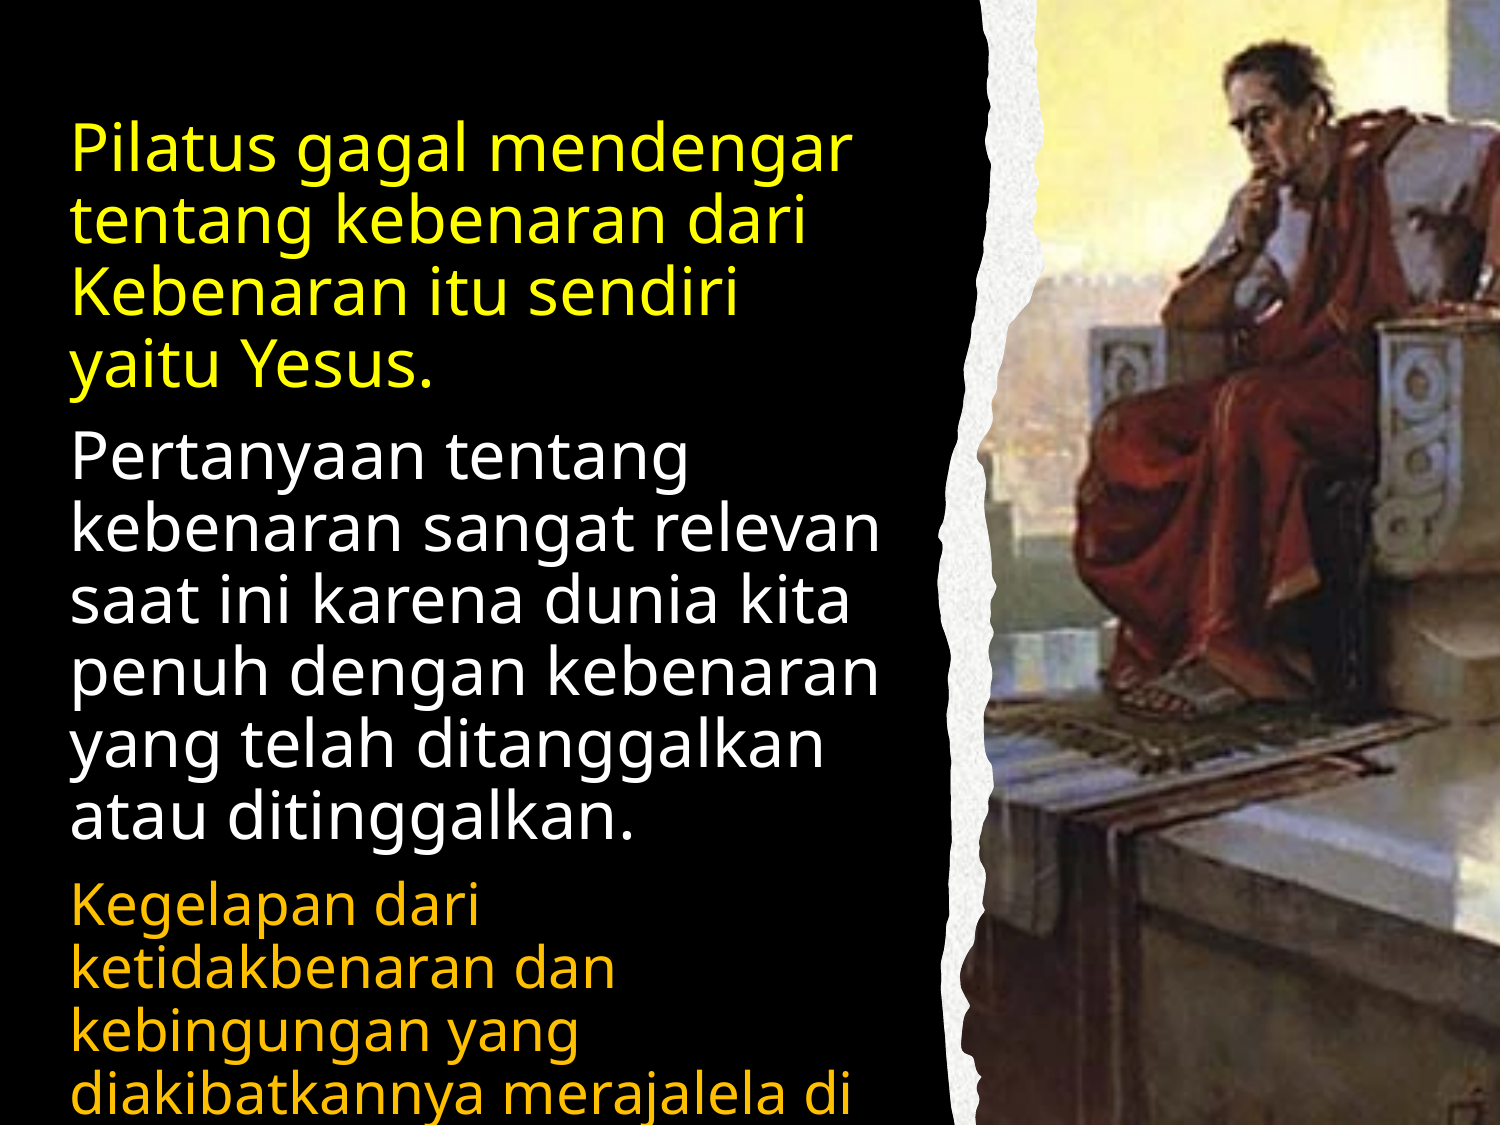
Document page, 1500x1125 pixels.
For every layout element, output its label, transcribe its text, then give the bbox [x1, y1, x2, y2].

list Pilatus gagal mendengar tentang kebenaran dari Kebenaran itu sendiri yaitu Yesus. Pertanyaan tentang kebenaran sangat relevan saat ini karena dunia kita penuh dengan kebenaran yang telah ditanggalkan atau ditinggalkan. Kegelapan dari ketidakbenaran dan kebingungan yang diakibatkannya merajalela di mana-mana. [54, 106, 907, 1064]
text_box [0, 0, 936, 1125]
picture [1046, 0, 1500, 1125]
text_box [936, 0, 1046, 1125]
